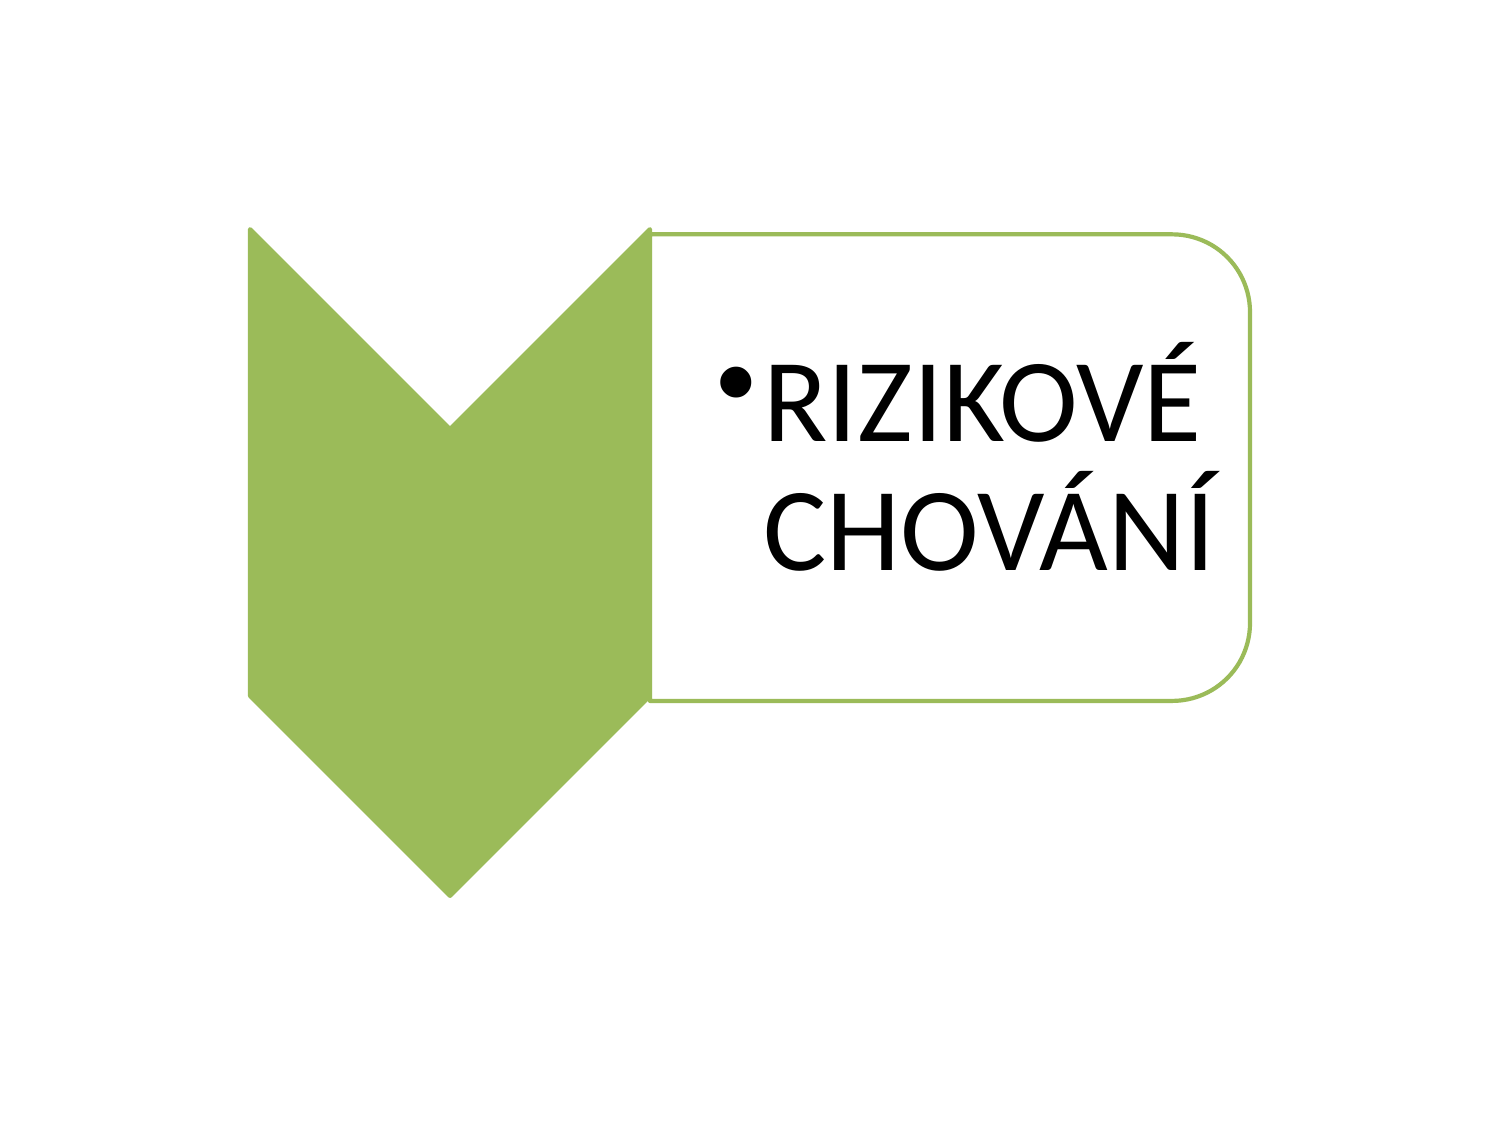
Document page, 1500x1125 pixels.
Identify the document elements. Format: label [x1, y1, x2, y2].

text_box [249, 228, 1251, 897]
